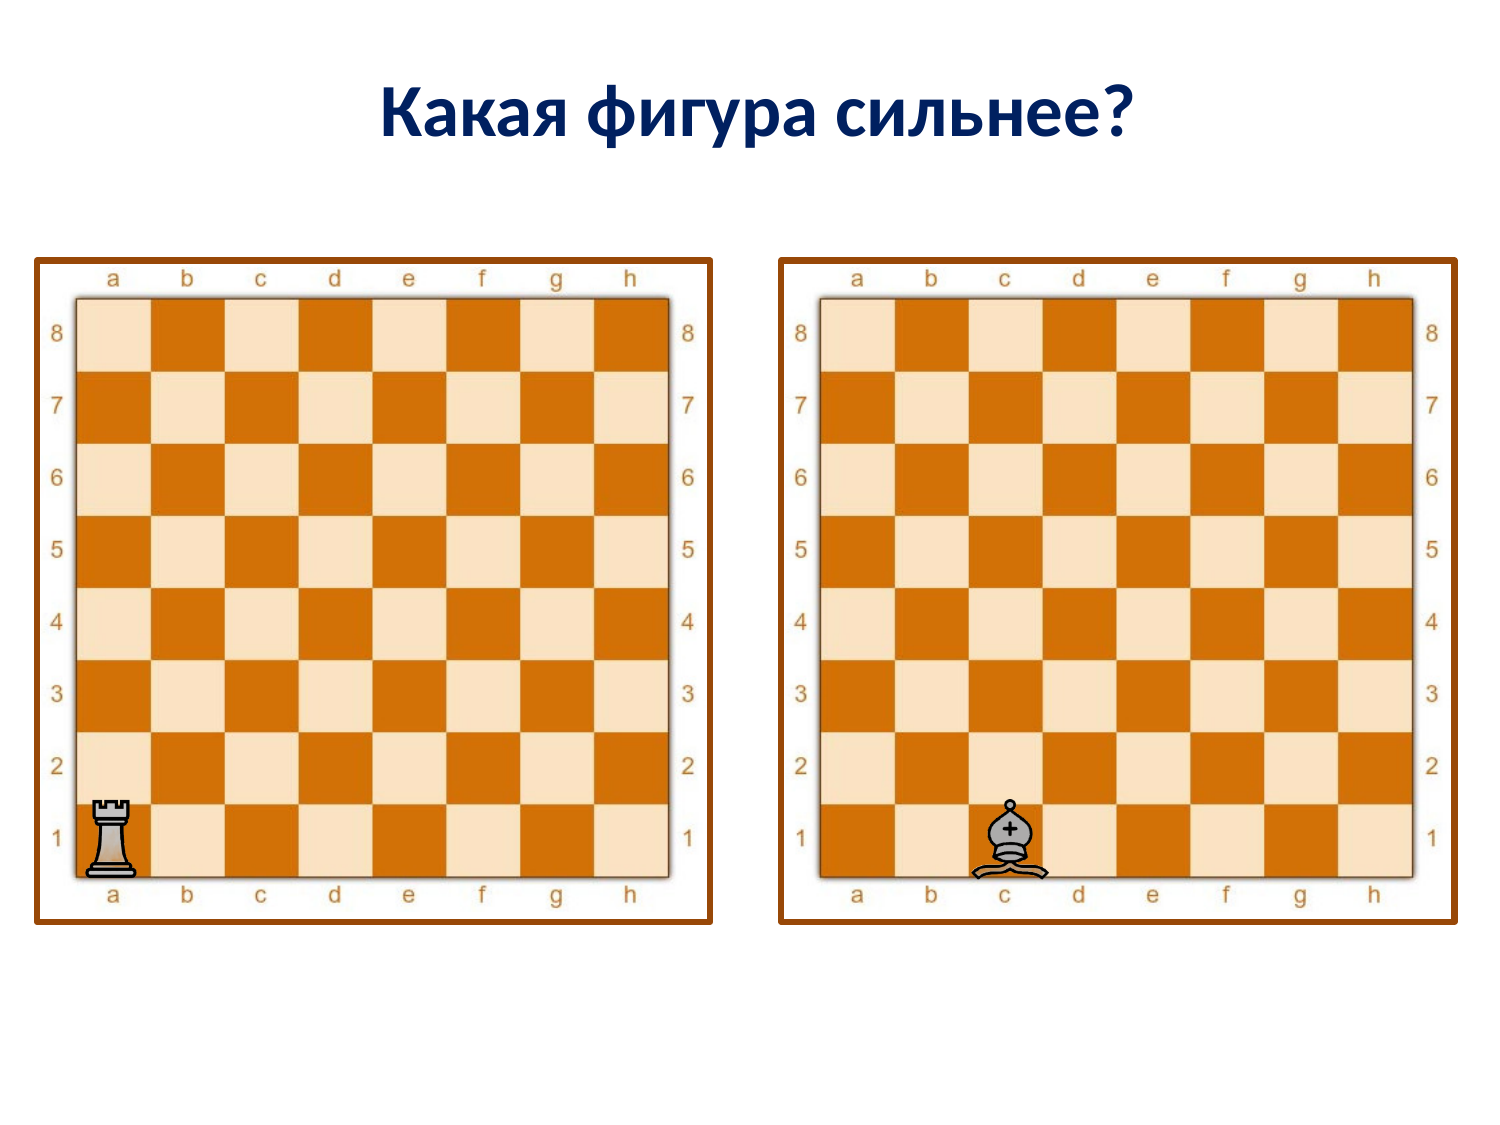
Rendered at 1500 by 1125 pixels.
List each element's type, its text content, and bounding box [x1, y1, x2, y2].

text_box Какая фигура сильнее? [365, 54, 1152, 160]
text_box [36, 260, 1455, 923]
